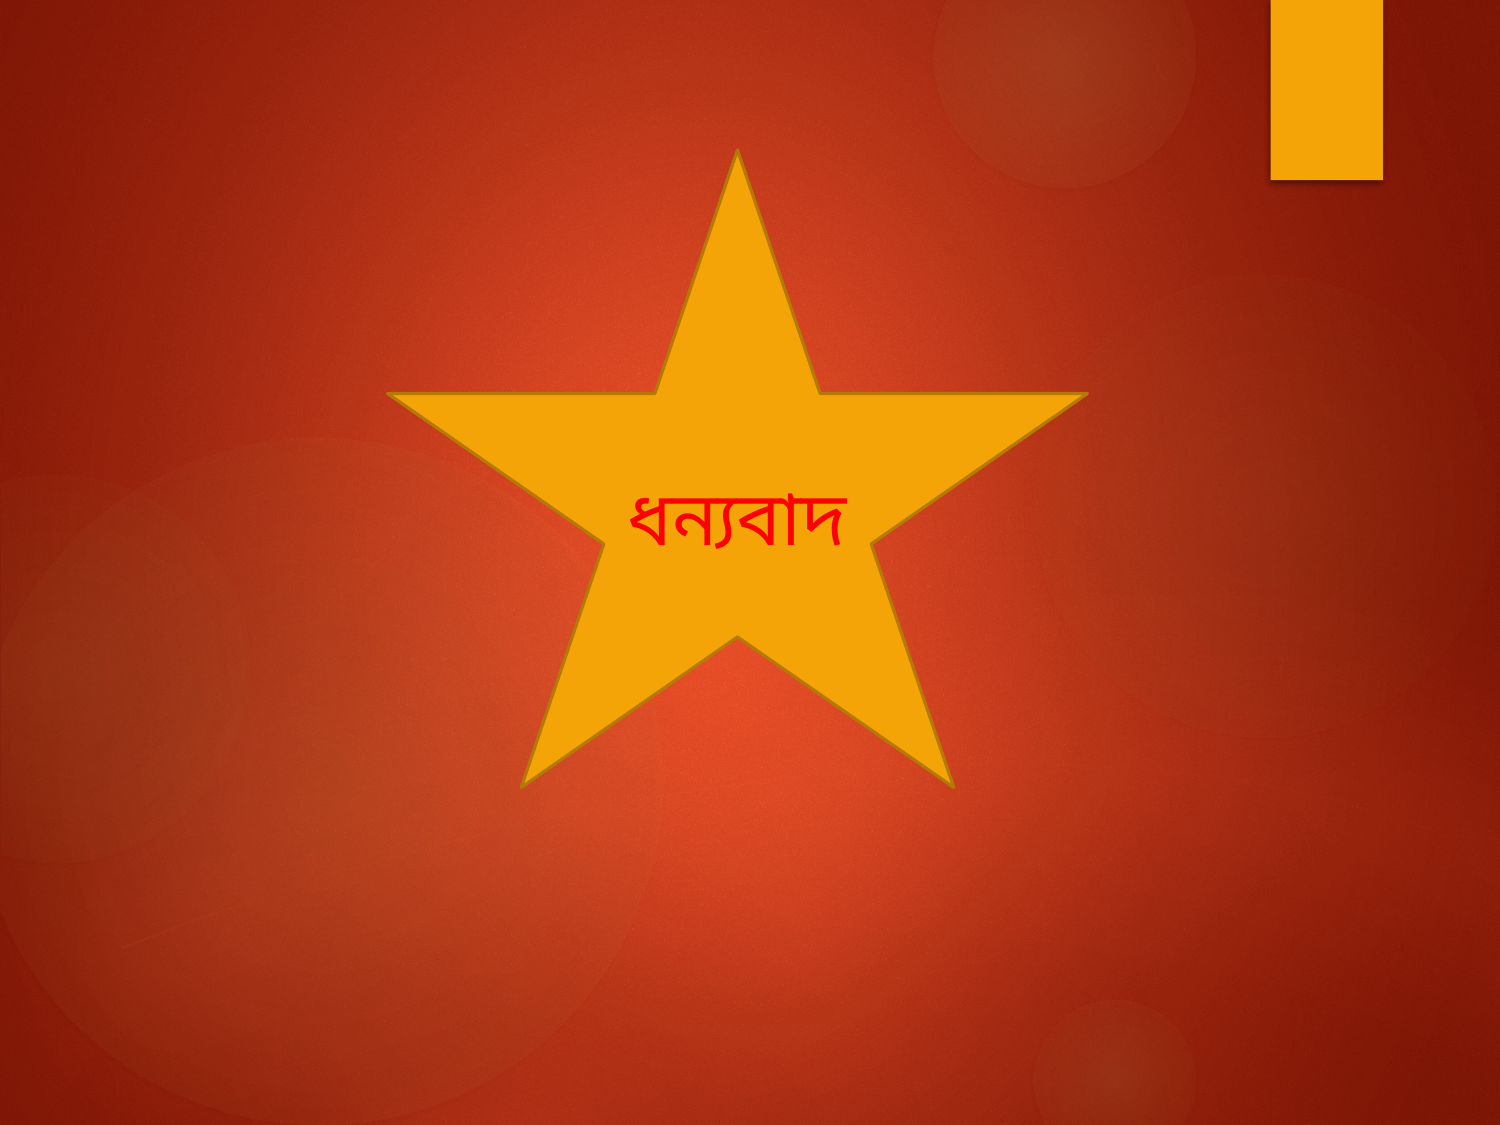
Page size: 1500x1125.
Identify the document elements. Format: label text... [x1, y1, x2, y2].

text_box ধন্যবাদ [386, 148, 1089, 789]
